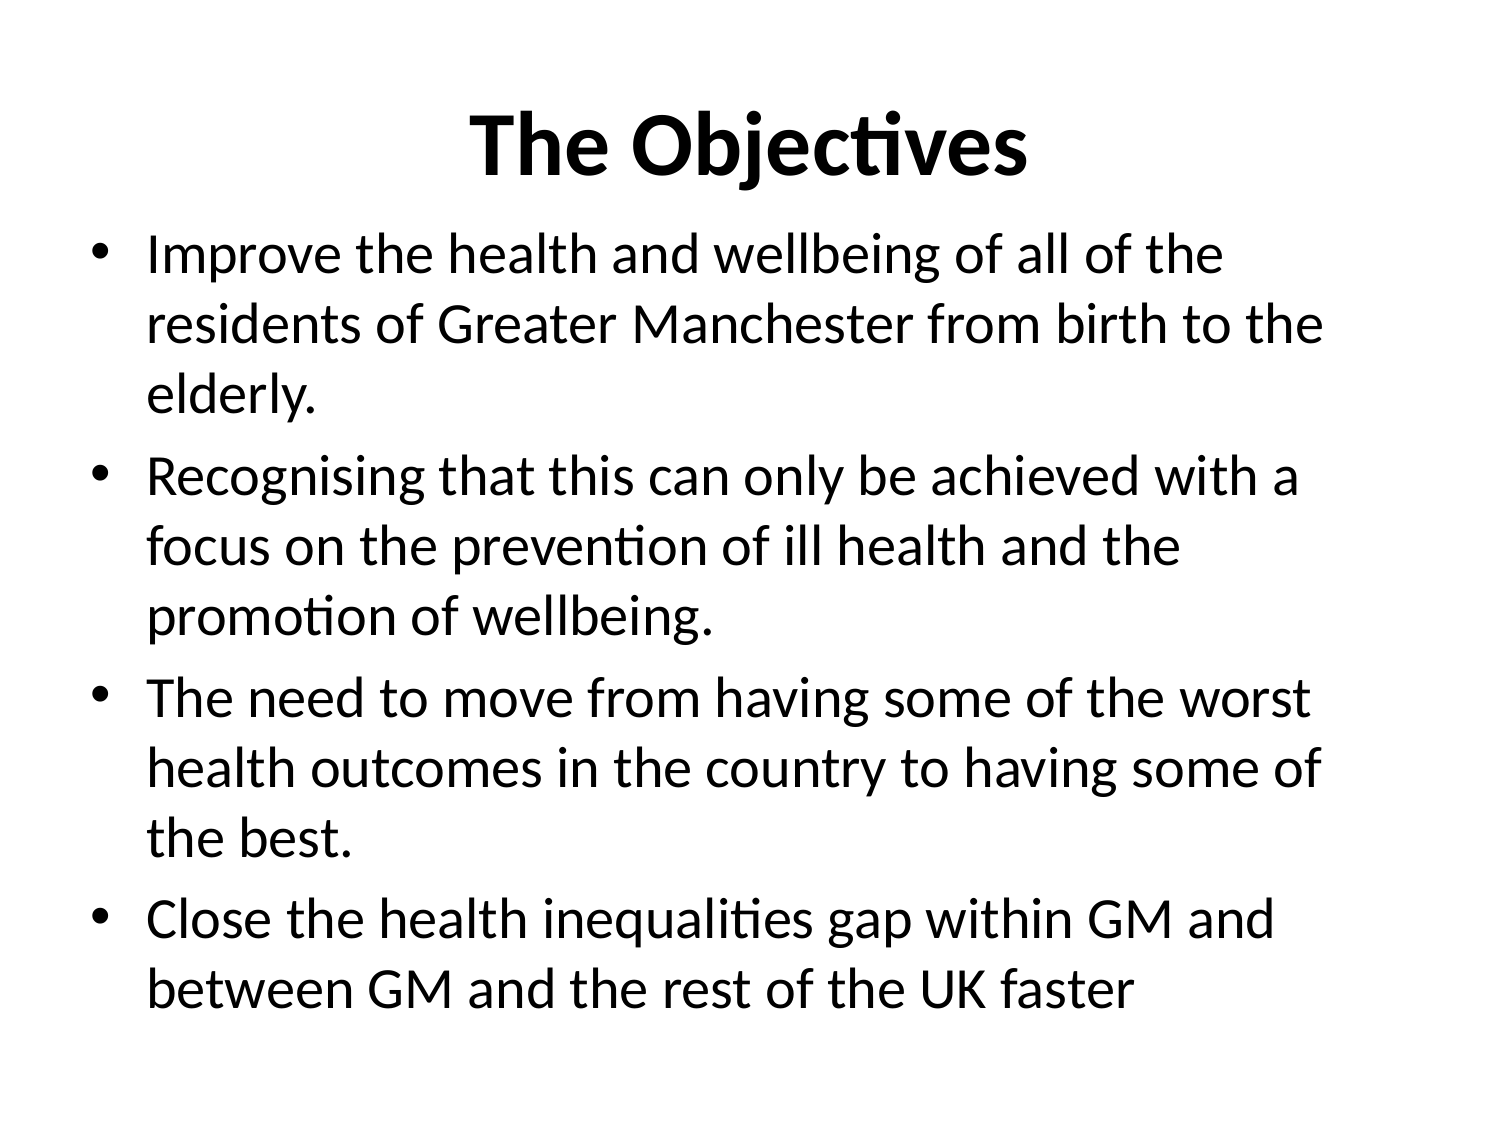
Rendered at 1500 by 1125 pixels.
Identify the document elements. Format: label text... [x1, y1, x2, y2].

list Improve the health and wellbeing of all of the residents of Greater Manchester from birth to the elderly. Recognising that this can only be achieved with a focus on the prevention of ill health and the promotion of wellbeing. The need to move from having some of the worst health outcomes in the country to having some of the best. Close the health inequalities gap within GM and between GM and the rest of the UK faster [75, 208, 1425, 1094]
title The Objectives [75, 45, 1425, 208]
